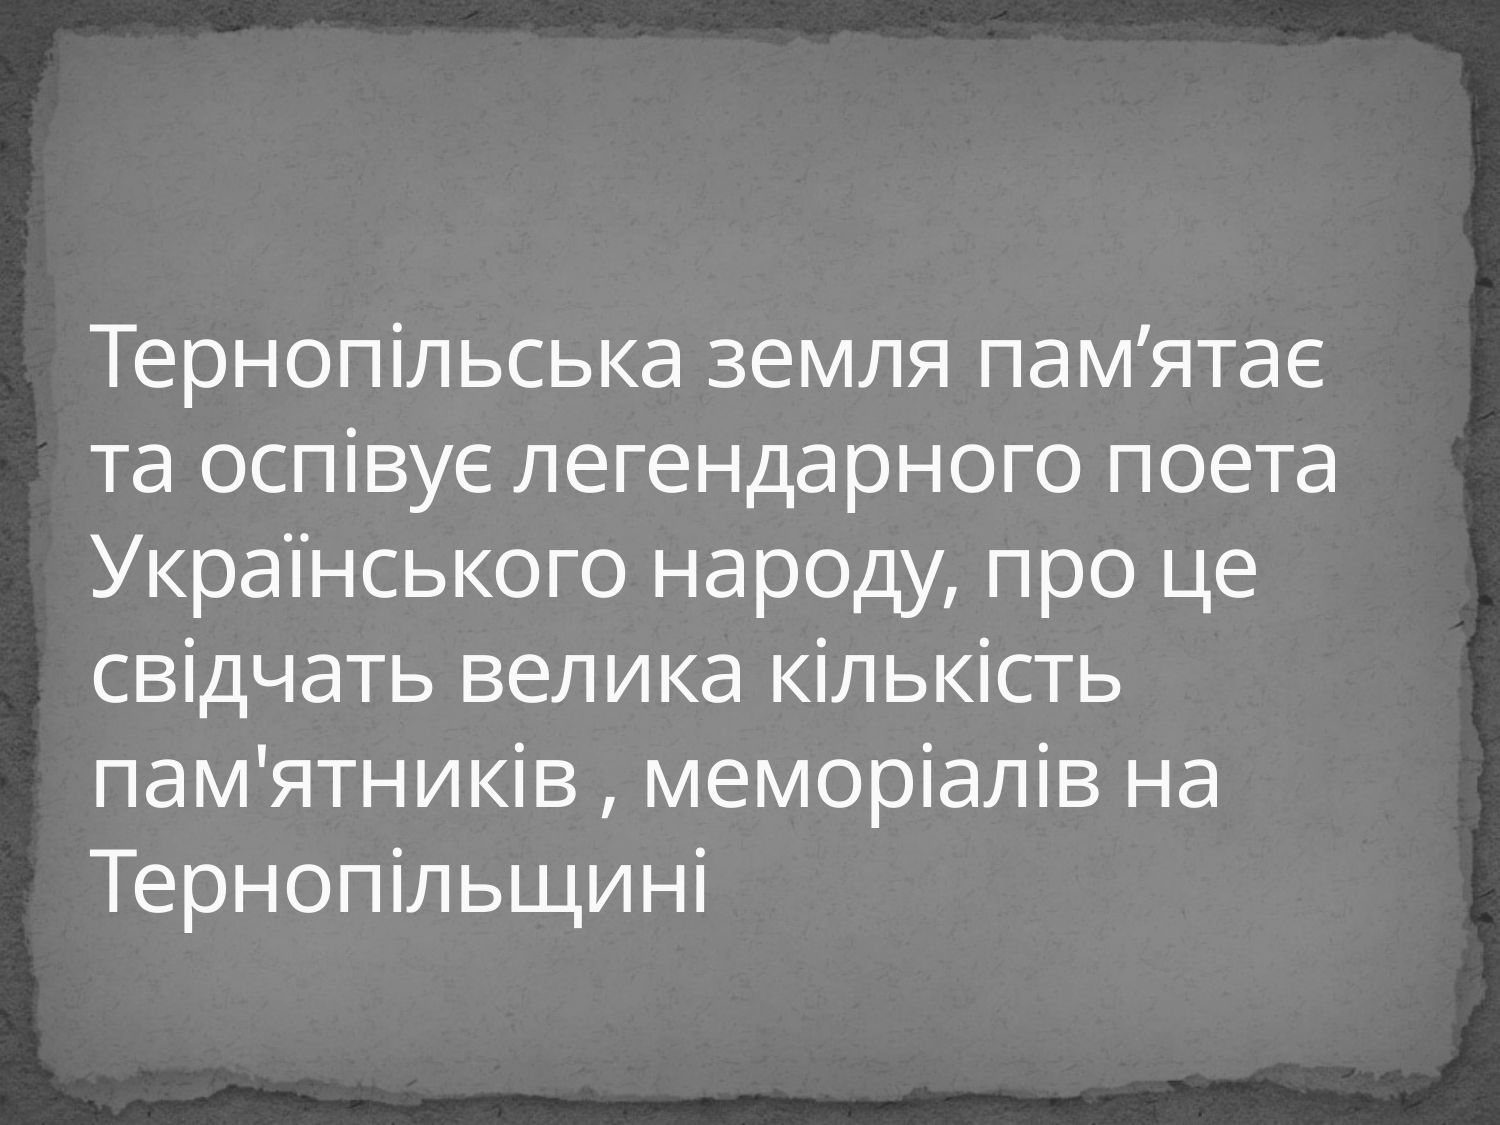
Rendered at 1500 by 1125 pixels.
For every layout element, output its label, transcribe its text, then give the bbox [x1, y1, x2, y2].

title Тернопільська земля пам’ятає та оспівує легендарного поета Українського народу, про це свідчать велика кількість пам'ятників , меморіалів на Тернопільщині [74, 24, 1425, 938]
